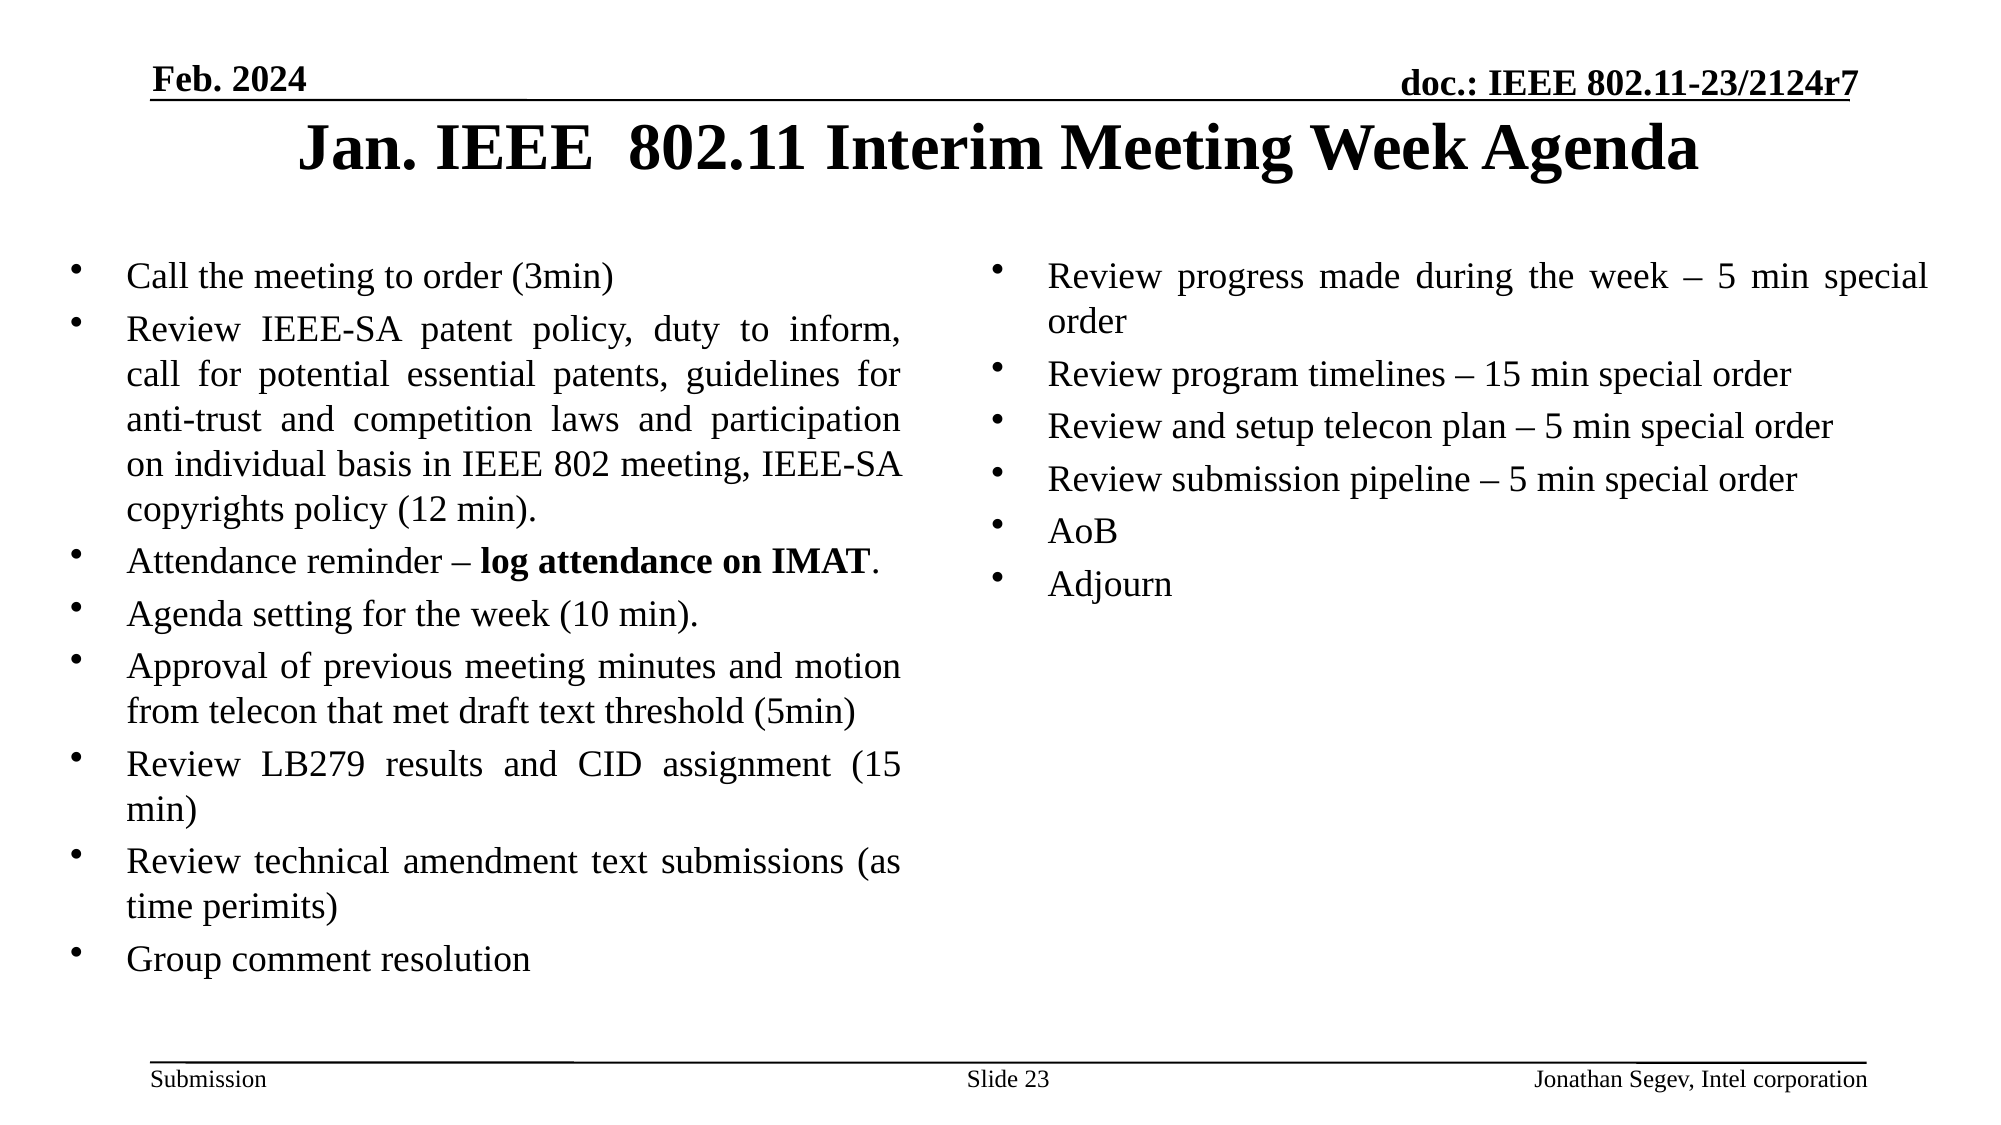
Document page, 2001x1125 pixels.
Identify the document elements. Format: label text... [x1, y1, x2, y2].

text_box Review progress made during the week – 5 min special order Review program timelines – 15 min special order Review and setup telecon plan – 5 min special order Review submission pipeline – 5 min special order AoB Adjourn [976, 243, 1945, 929]
list Call the meeting to order (3min) Review IEEE-SA patent policy, duty to inform, call for potential essential patents, guidelines for anti-trust and competition laws and participation on individual basis in IEEE 802 meeting, IEEE-SA copyrights policy (12 min). Attendance reminder – log attendance on IMAT. Agenda setting for the week (10 min). Approval of previous meeting minutes and motion from telecon that met draft text threshold (5min) Review LB279 results and CID assignment (15 min) Review technical amendment text submissions (as time perimits) Group comment resolution [54, 243, 918, 929]
title Jan. IEEE 802.11 Interim Meeting Week Agenda [149, 112, 1850, 173]
footer Jonathan Segev, Intel corporation [1171, 1061, 1869, 1093]
slide_number Slide 23 [950, 1061, 1067, 1123]
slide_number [152, 54, 563, 100]
